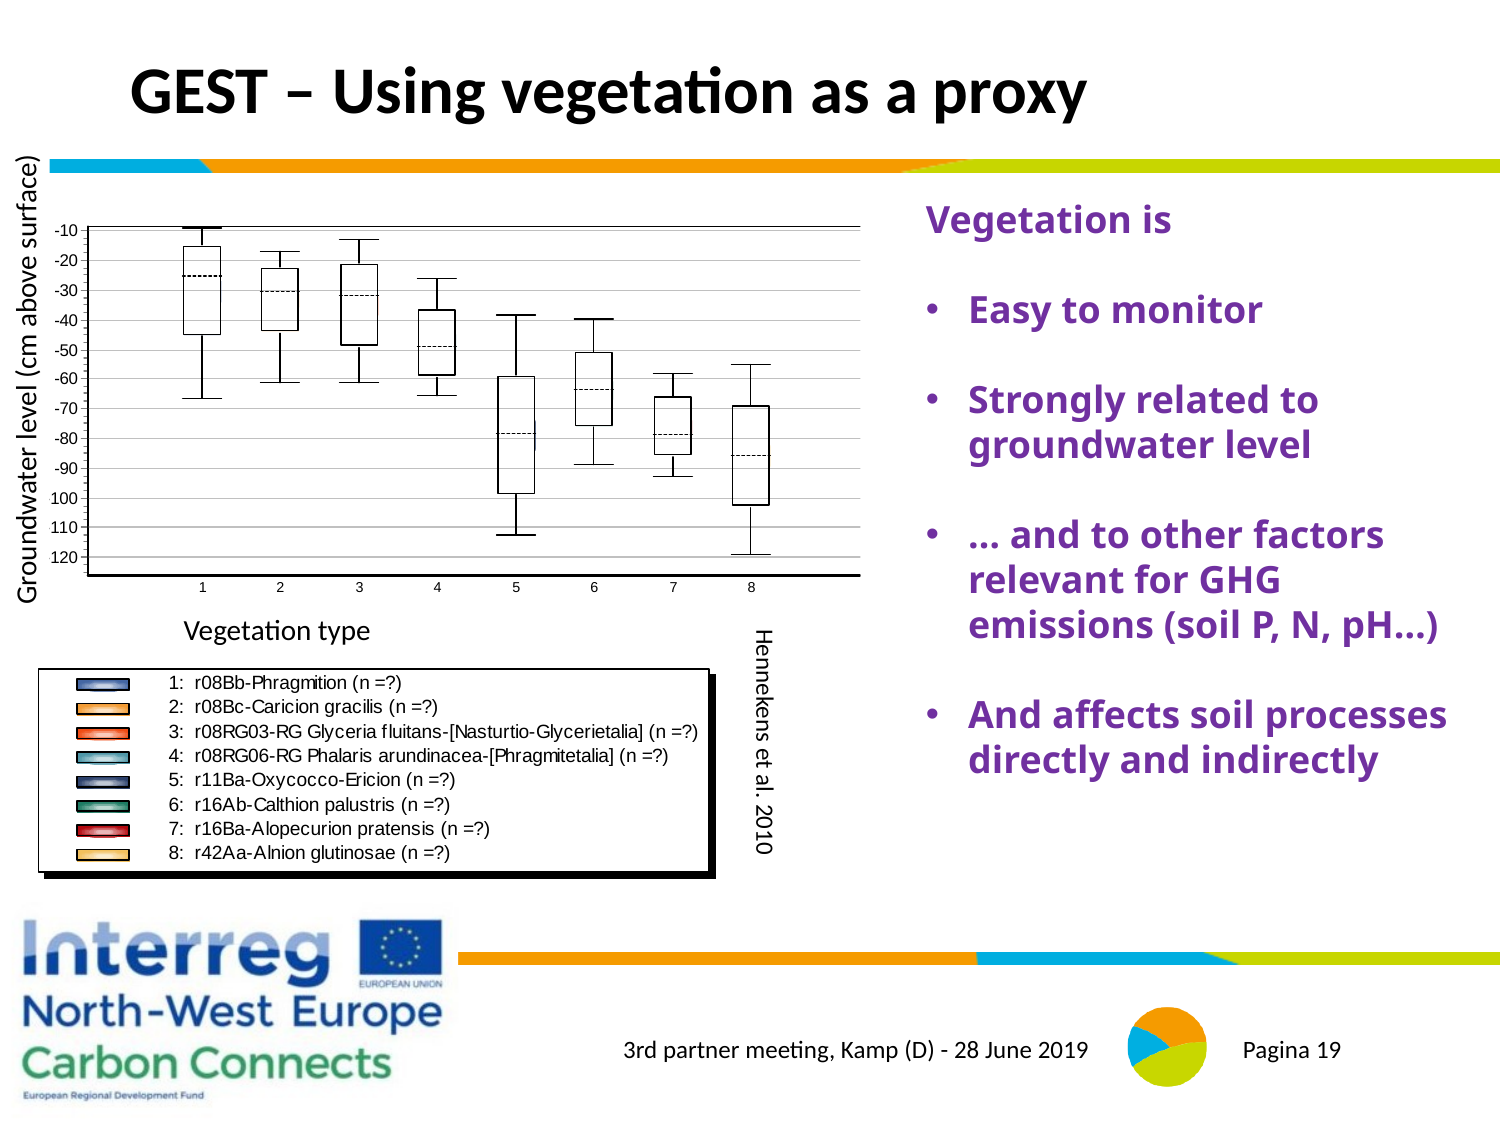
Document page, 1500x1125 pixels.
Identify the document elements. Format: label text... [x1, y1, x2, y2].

title GEST – Using vegetation as a proxy [115, 39, 1385, 141]
picture [1089, 968, 1222, 1125]
list Vegetation is Easy to monitor Strongly related to groundwater level … and to other factors relevant for GHG emissions (soil P, N, pH…) And affects soil processes directly and indirectly [910, 188, 1472, 945]
slide_number Pagina 19 [1227, 1018, 1421, 1079]
picture [9, 217, 861, 605]
text_box Groundwater level (cm above surface) [0, 139, 50, 620]
text_box Vegetation type [168, 612, 386, 655]
footer 3rd partner meeting, Kamp (D) - 28 June 2019 [463, 1018, 1105, 1079]
picture [33, 663, 719, 885]
picture [200, 159, 1500, 173]
text_box Hennekens et al. 2010 [744, 614, 789, 871]
picture [1204, 952, 1500, 965]
picture [0, 902, 977, 1125]
